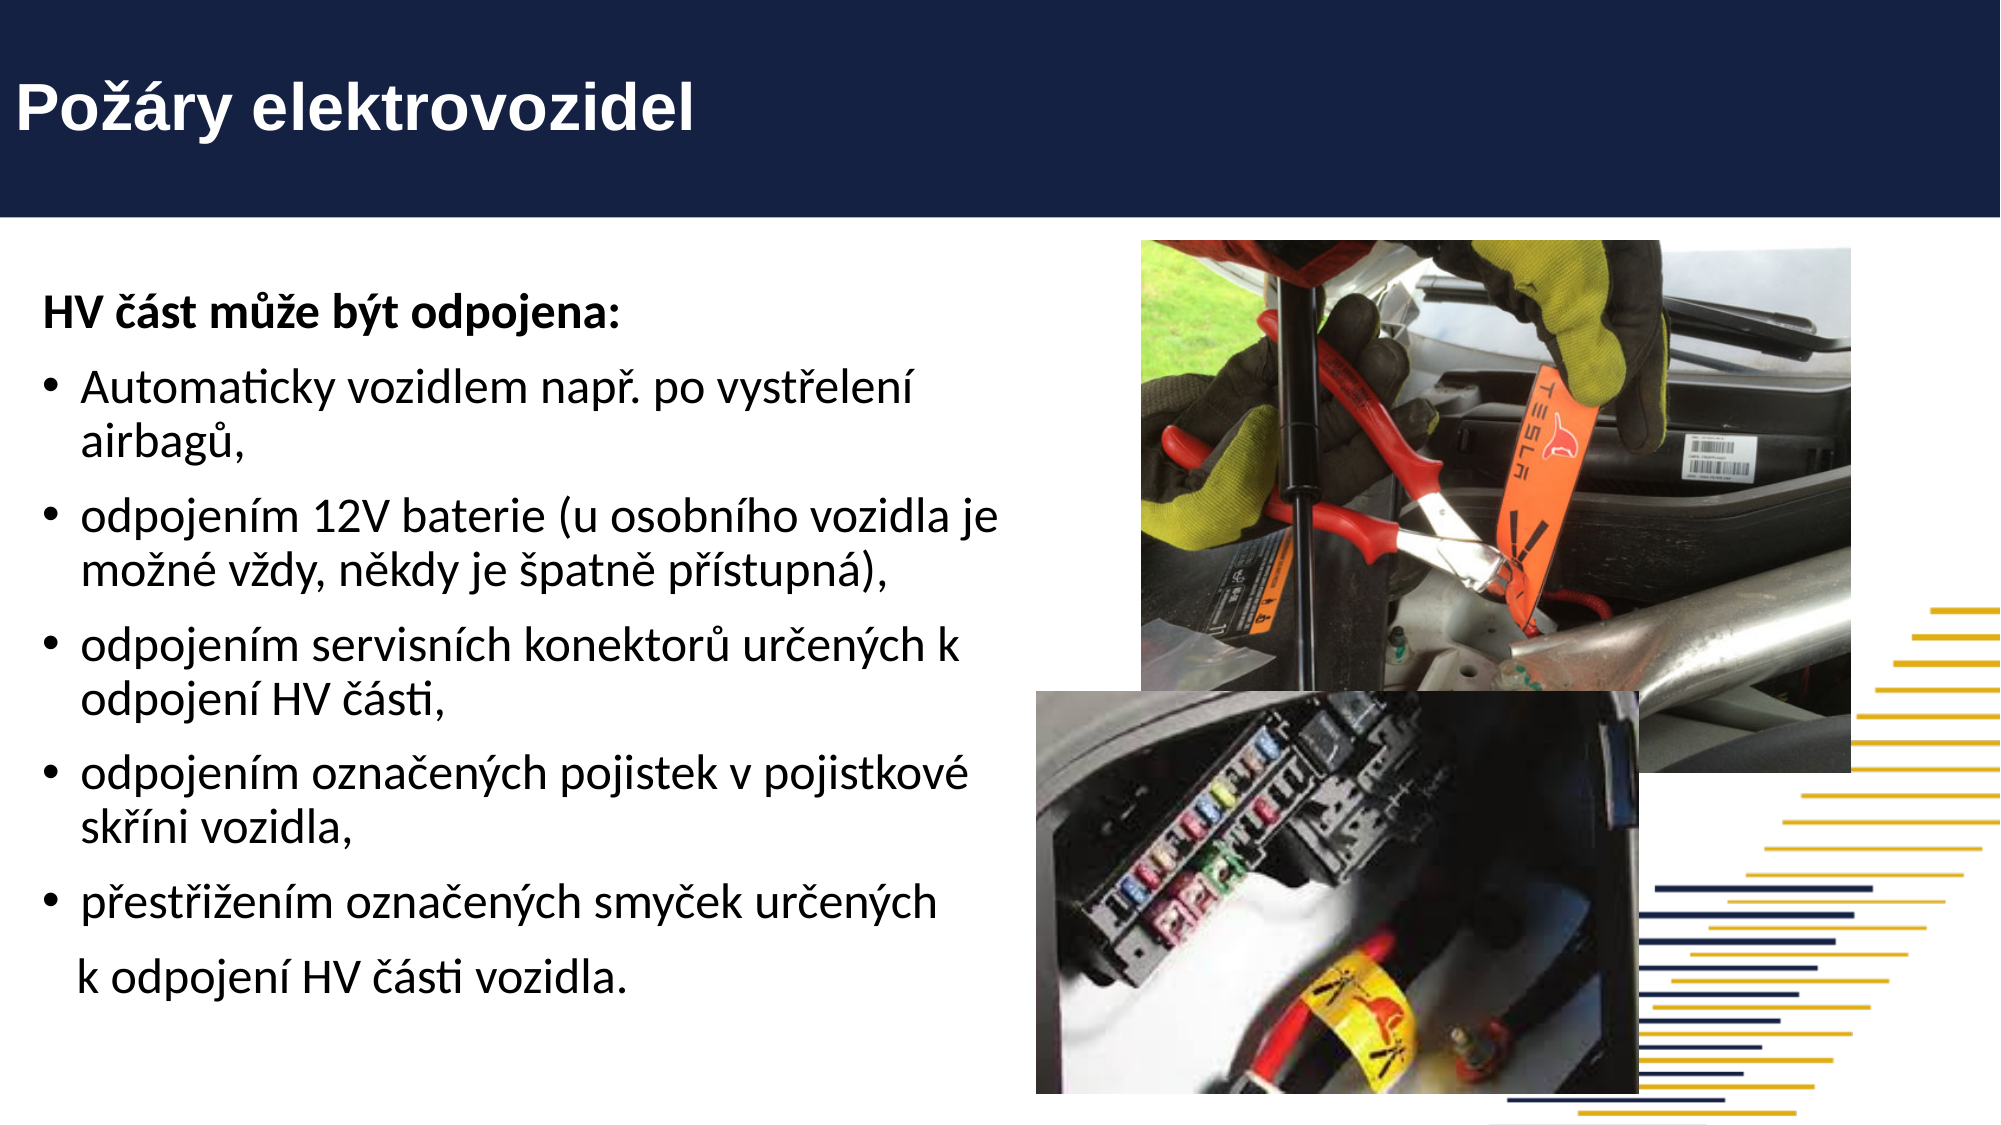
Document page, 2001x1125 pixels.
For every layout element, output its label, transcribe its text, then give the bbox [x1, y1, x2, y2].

picture [1036, 240, 2000, 1125]
text_box HV část může být odpojena: Automaticky vozidlem např. po vystřelení airbagů, odpojením 12V baterie (u osobního vozidla je možné vždy, někdy je špatně přístupná), odpojením servisních konektorů určených k odpojení HV části, odpojením označených pojistek v pojistkové skříni vozidla, přestřižením označených smyček určených k odpojení HV části vozidla. [28, 217, 1048, 1012]
title Požáry elektrovozidel [0, 0, 2000, 218]
